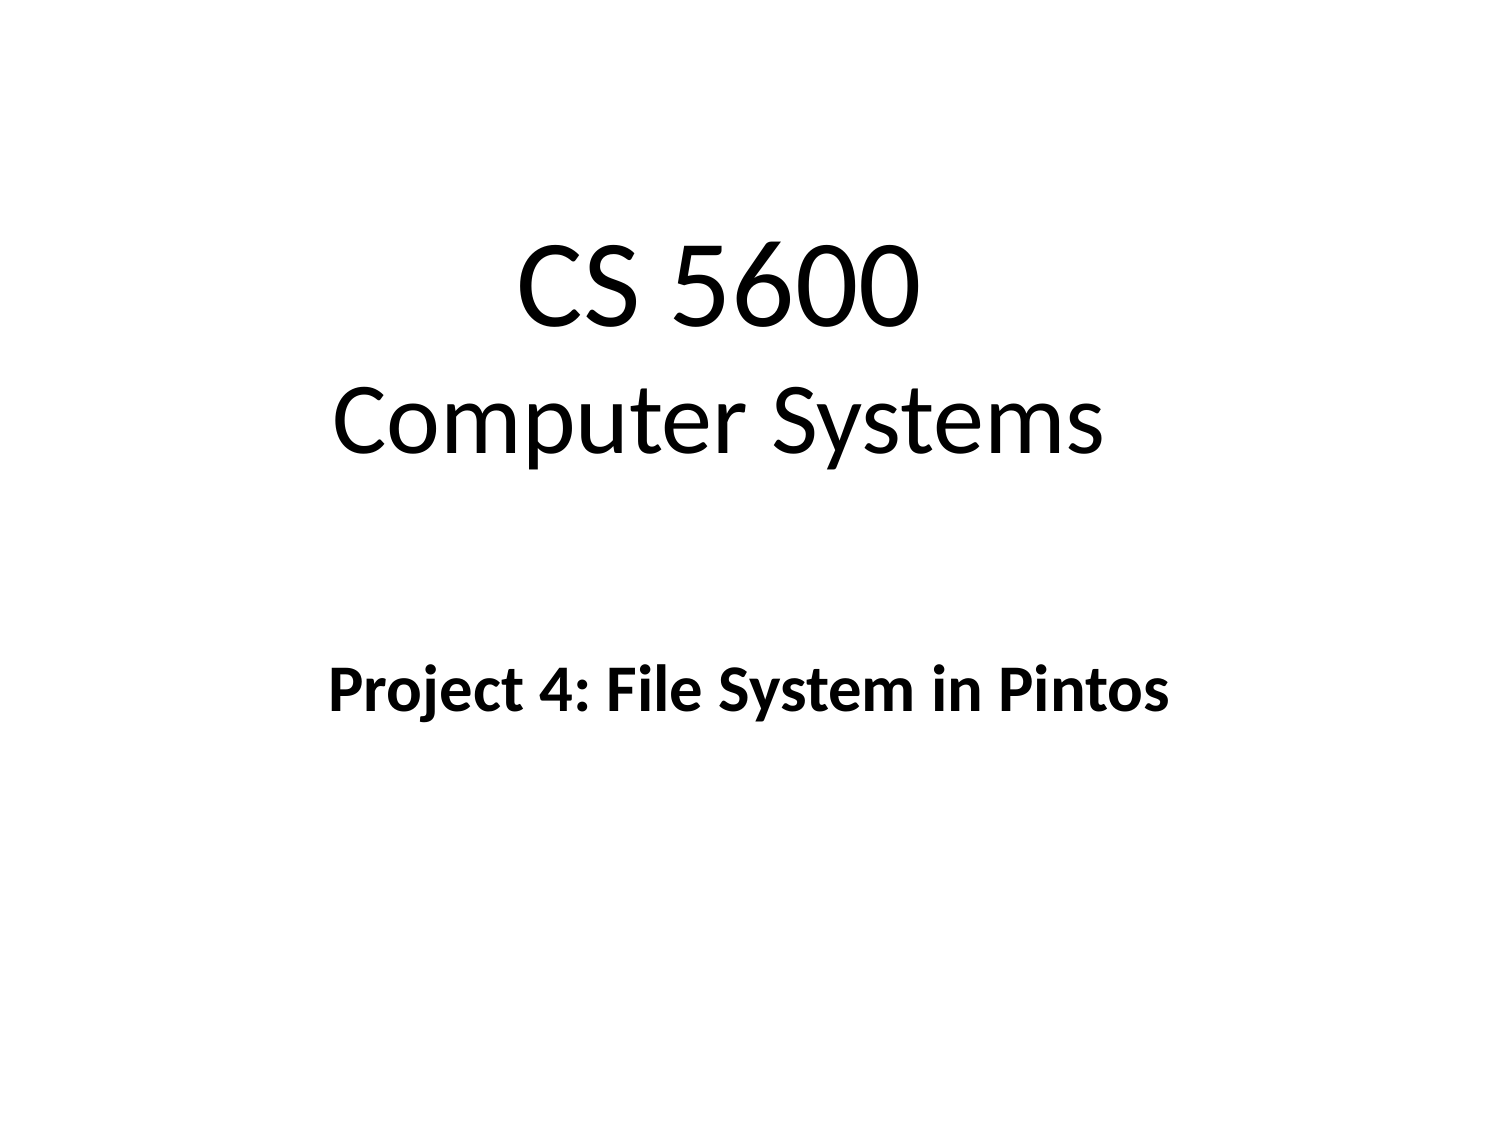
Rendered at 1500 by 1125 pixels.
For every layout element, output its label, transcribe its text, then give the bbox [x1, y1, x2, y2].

title CS 5600 Computer Systems [112, 187, 1326, 488]
subtitle Project 4: File System in Pintos [225, 637, 1275, 925]
